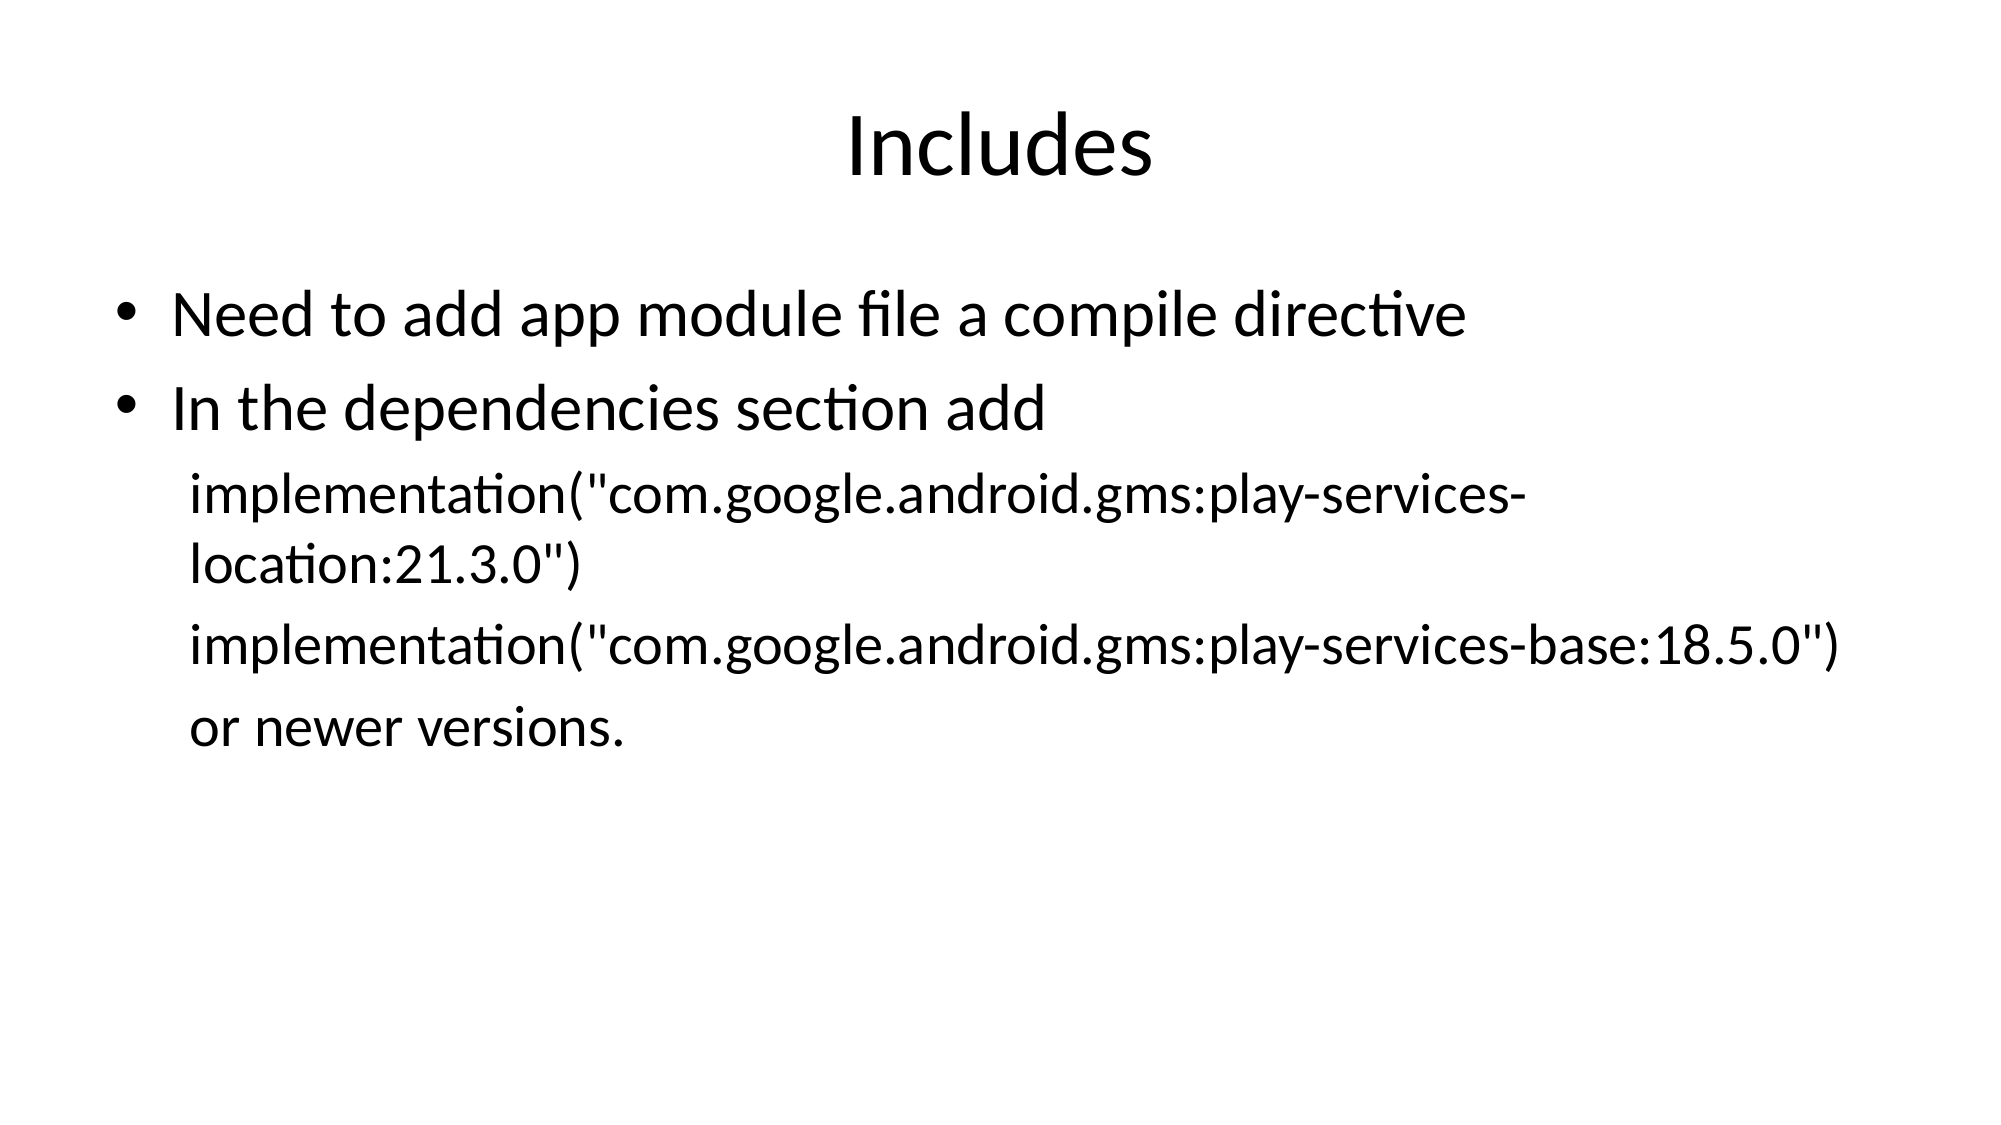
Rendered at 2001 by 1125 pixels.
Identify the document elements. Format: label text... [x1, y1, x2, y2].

title Includes [99, 45, 1900, 233]
list Need to add app module file a compile directive In the dependencies section add implementation("com.google.android.gms:play-services-location:21.3.0") implementation("com.google.android.gms:play-services-base:18.5.0") or newer versions. [99, 262, 1900, 1005]
